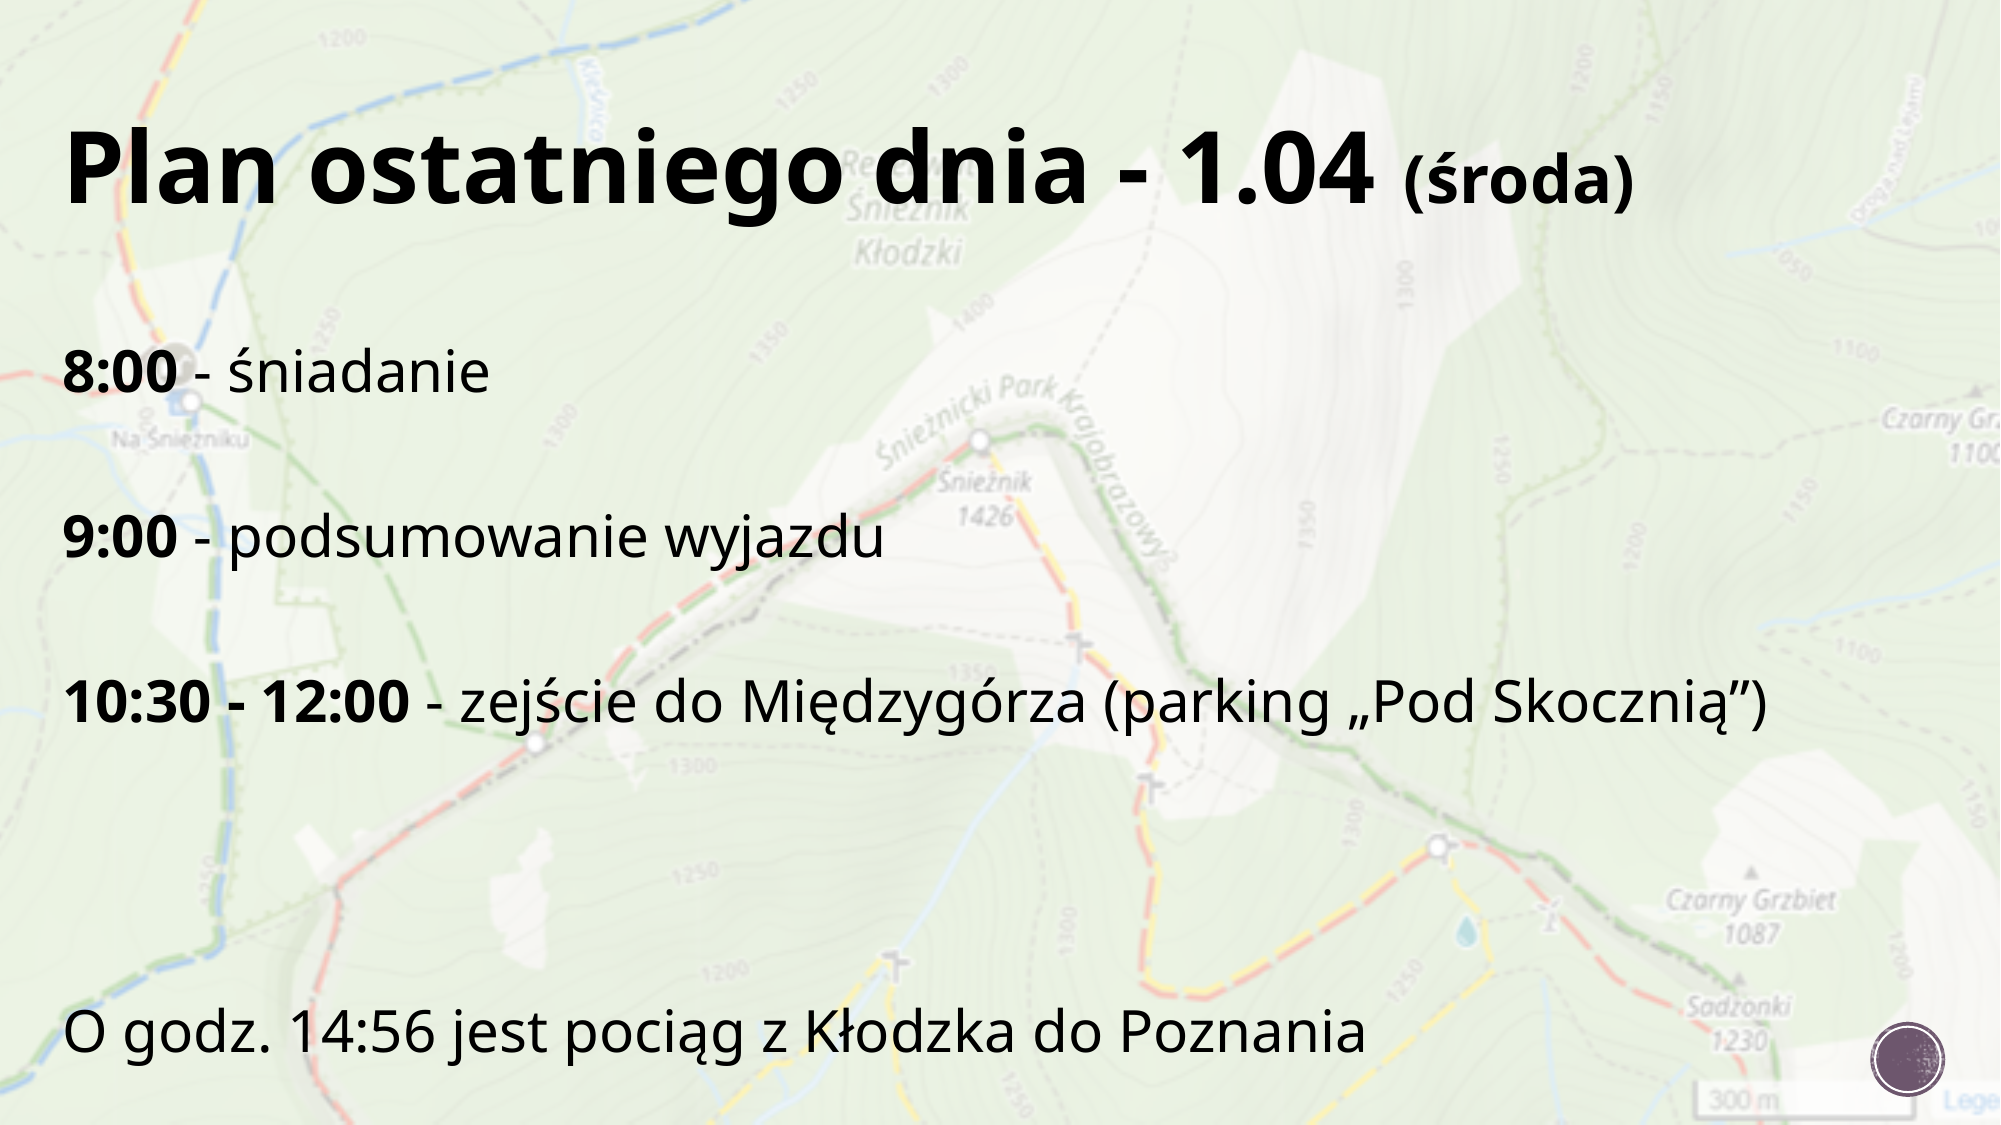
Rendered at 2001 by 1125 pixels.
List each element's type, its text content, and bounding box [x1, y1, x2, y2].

list 8:00 - śniadanie 9:00 - podsumowanie wyjazdu 10:30 - 12:00 - zejście do Międzygórza (parking „Pod Skocznią”) O godz. 14:56 jest pociąg z Kłodzka do Poznania [47, 256, 1952, 951]
text_box Plan ostatniego dnia - 1.04 (środa) [47, 38, 1916, 303]
